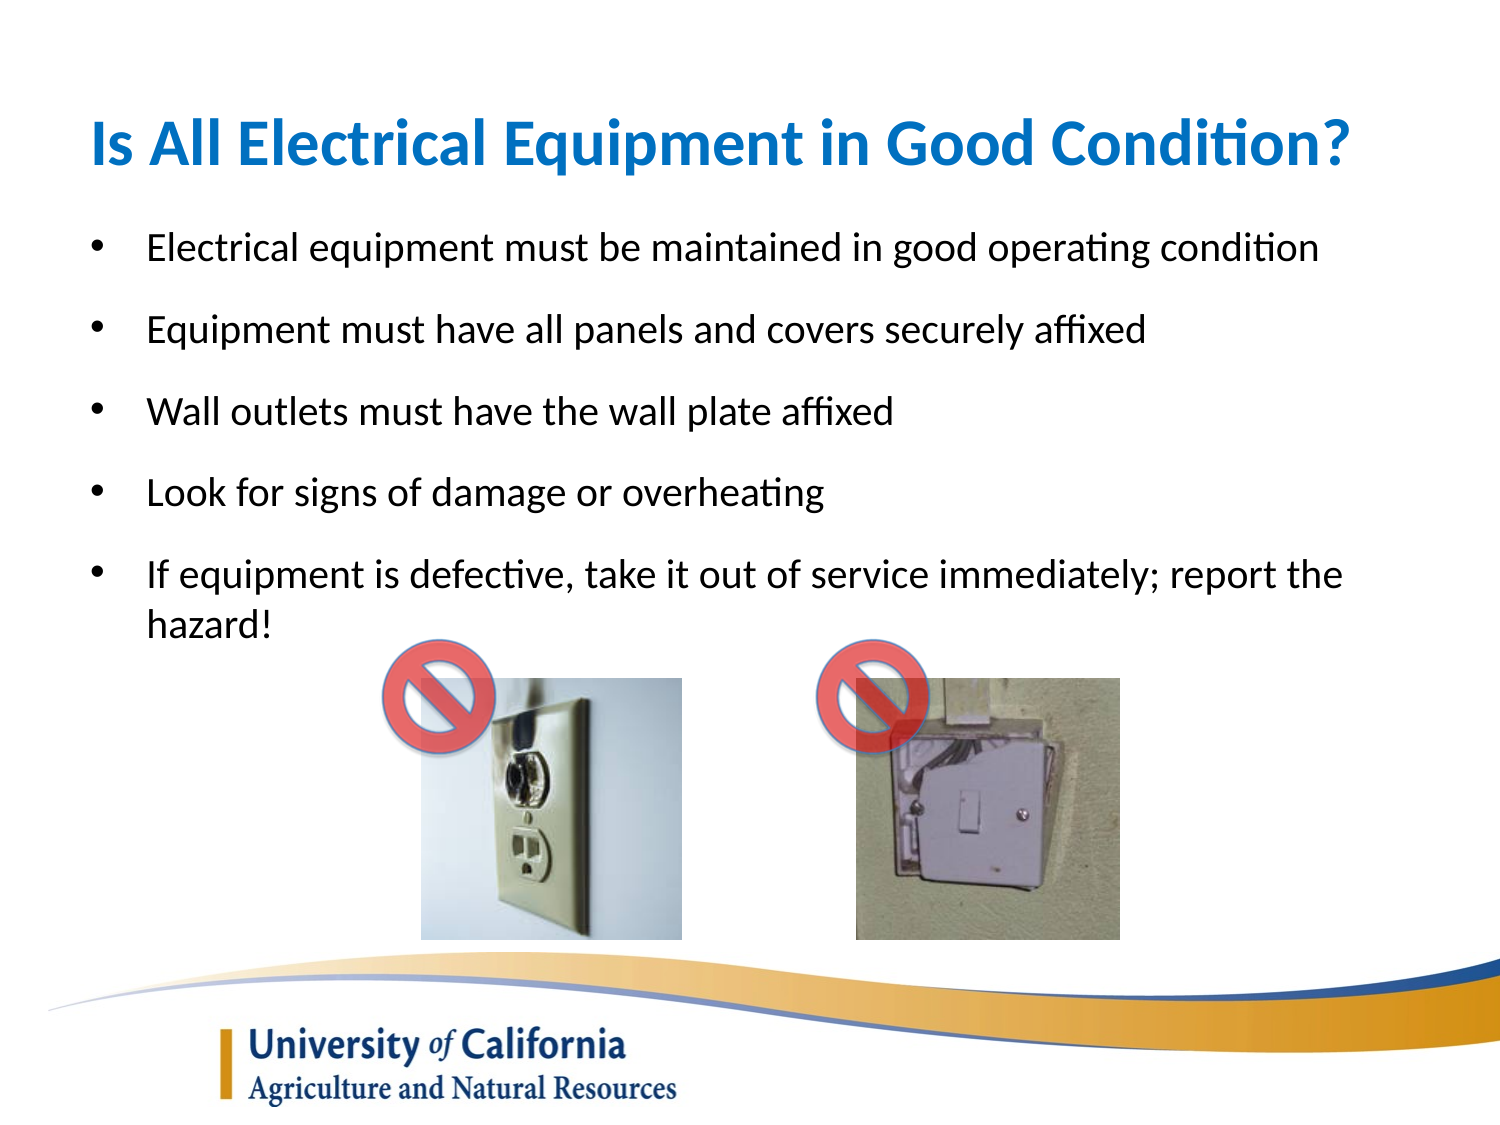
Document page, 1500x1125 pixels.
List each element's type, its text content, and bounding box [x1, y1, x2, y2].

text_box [811, 637, 1121, 940]
list Electrical equipment must be maintained in good operating condition Equipment must have all panels and covers securely affixed Wall outlets must have the wall plate affixed Look for signs of damage or overheating If equipment is defective, take it out of service immediately; report the hazard! [75, 212, 1425, 839]
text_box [377, 637, 682, 940]
title Is All Electrical Equipment in Good Condition? [75, 45, 1425, 212]
picture [48, 952, 1500, 1107]
